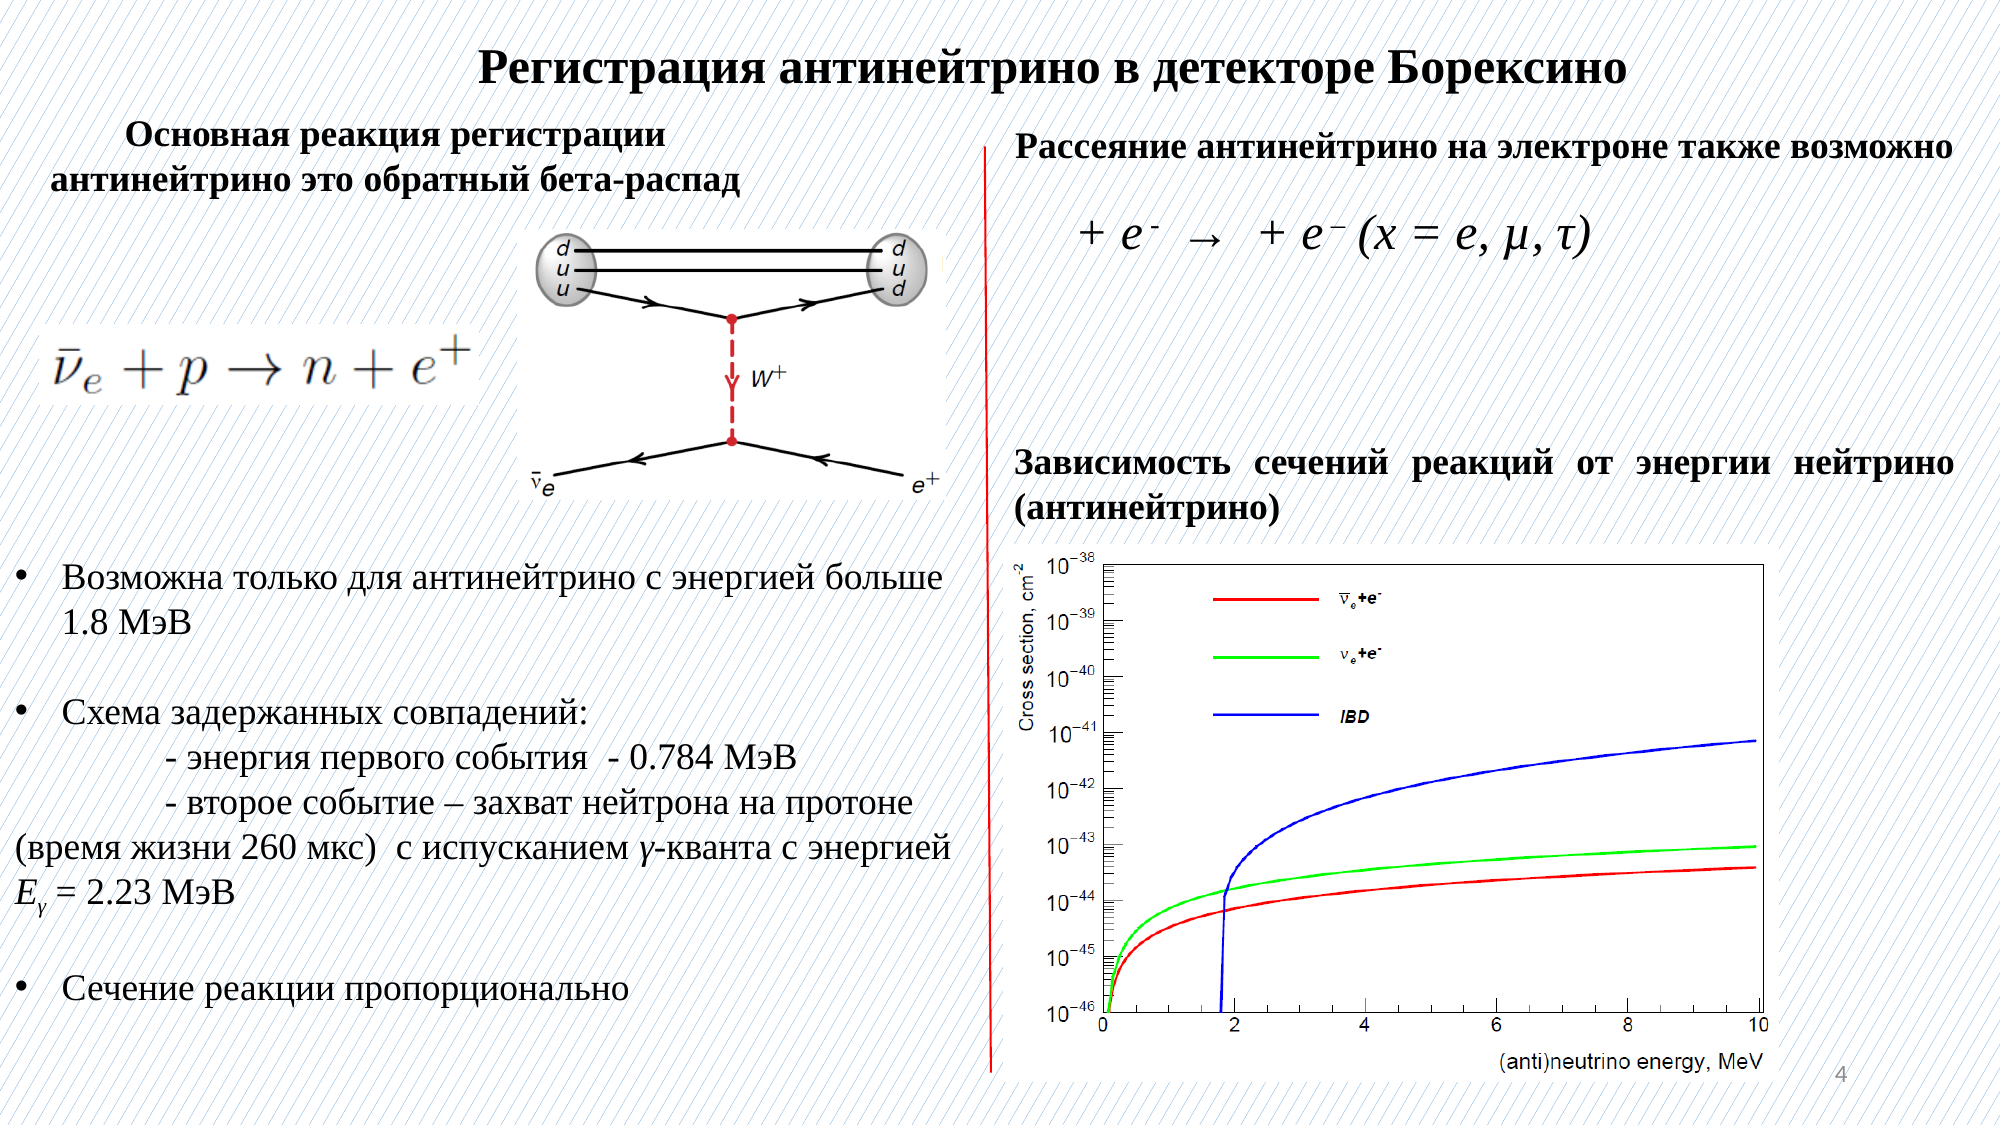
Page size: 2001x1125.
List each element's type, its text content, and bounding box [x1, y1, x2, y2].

text_box Зависимость сечений реакций от энергии нейтрино (антинейтрино) [999, 429, 1971, 535]
picture [39, 324, 479, 405]
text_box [984, 146, 991, 1073]
text_box Основная реакция регистрации антинейтрино это обратный бета-распад [0, 101, 806, 207]
picture [1003, 544, 1779, 1082]
text_box Рассеяние антинейтрино на электроне также возможно [984, 113, 1985, 174]
text_box Регистрация антинейтрино в детекторе Борексино [395, 25, 1711, 101]
slide_number 4 [1412, 1042, 1863, 1103]
picture [517, 229, 946, 500]
